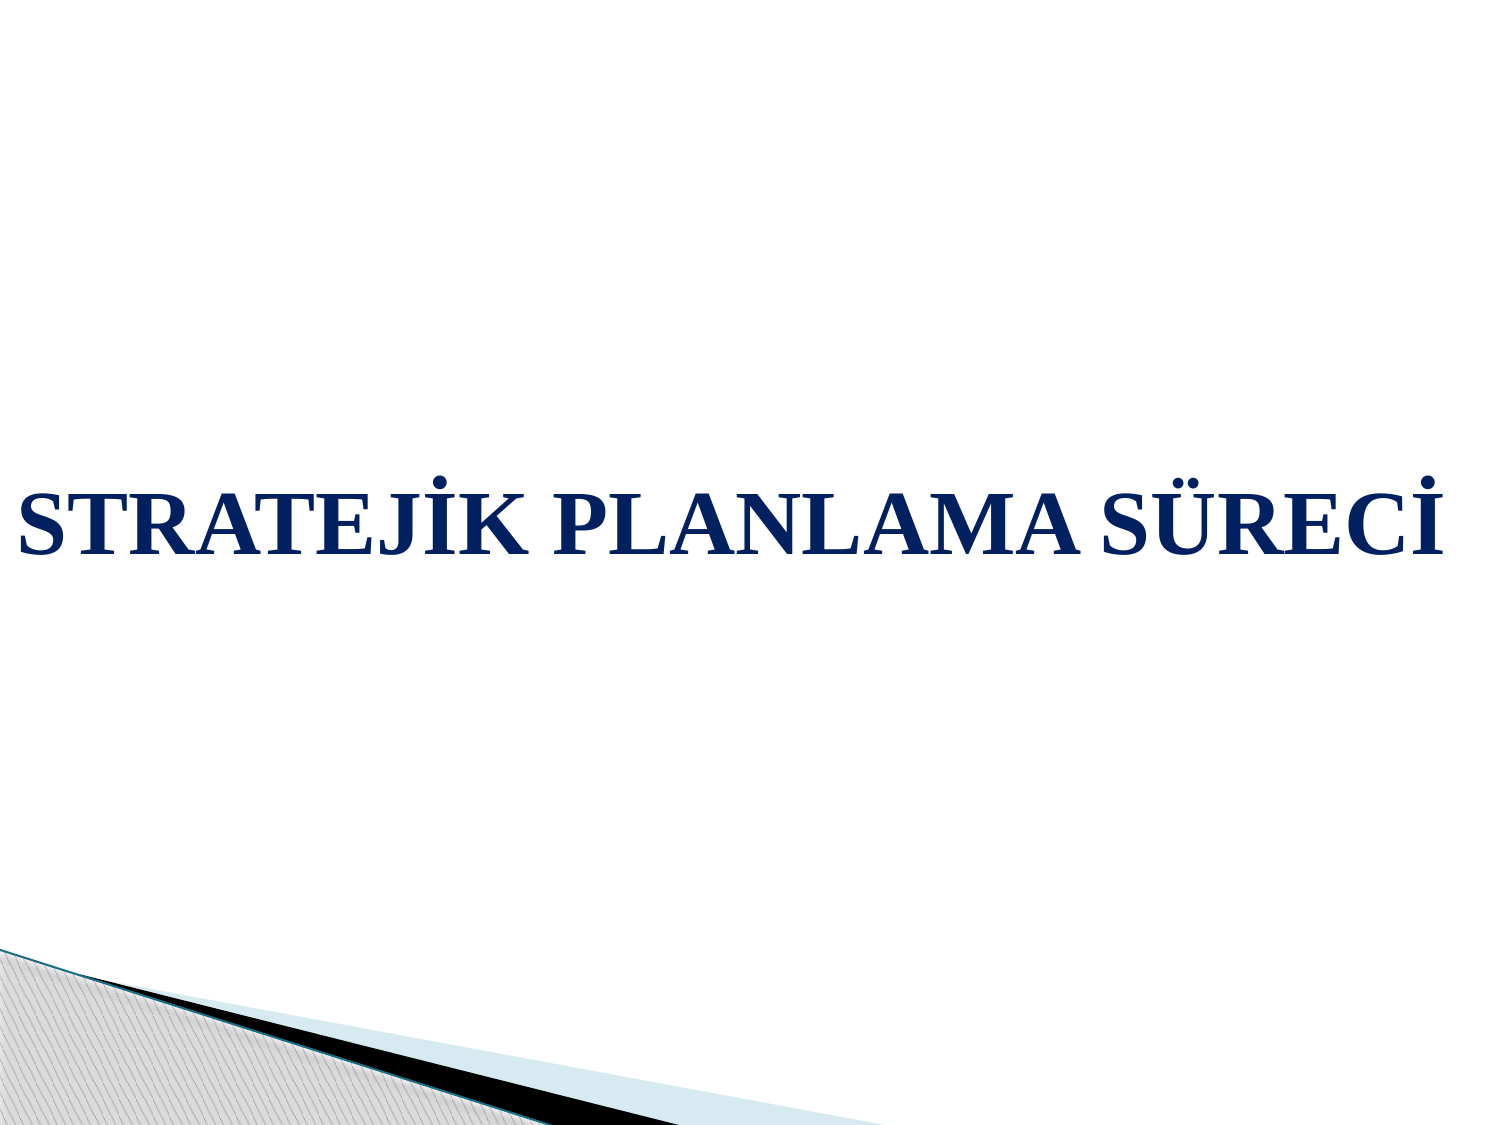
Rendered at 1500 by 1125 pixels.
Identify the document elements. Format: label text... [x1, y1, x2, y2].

text_box STRATEJİK PLANLAMA SÜRECİ [0, 455, 1494, 580]
